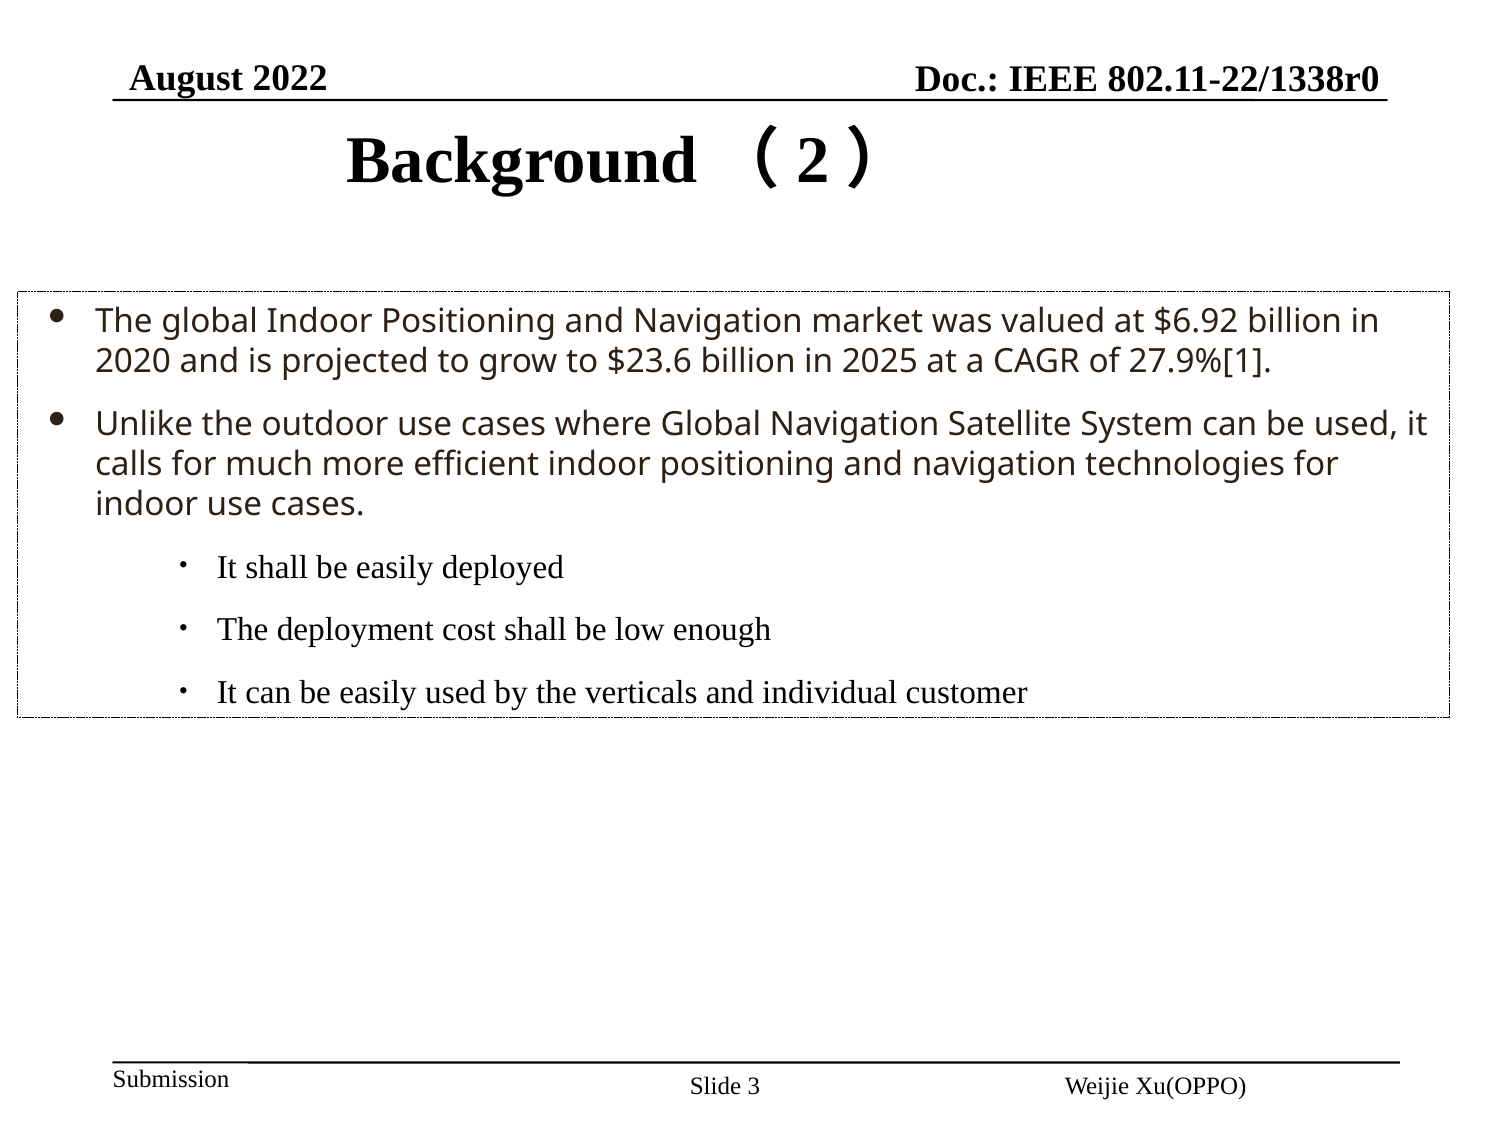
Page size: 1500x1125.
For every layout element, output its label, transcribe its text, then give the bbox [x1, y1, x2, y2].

text_box Background（2） [32, 113, 1226, 200]
text_box Weijie Xu(OPPO) [1050, 1062, 1402, 1093]
text_box Slide 3 [674, 1062, 800, 1093]
text_box Doc.: IEEE 802.11-22/1338r0 [899, 46, 1413, 107]
text_box August 2022 [114, 45, 493, 100]
text_box The global Indoor Positioning and Navigation market was valued at $6.92 billion in 2020 and is projected to grow to $23.6 billion in 2025 at a CAGR of 27.9%[1]. Unlike the outdoor use cases where Global Navigation Satellite System can be used, it calls for much more efficient indoor positioning and navigation technologies for indoor use cases. It shall be easily deployed The deployment cost shall be low enough It can be easily used by the verticals and individual customer [17, 291, 1450, 718]
